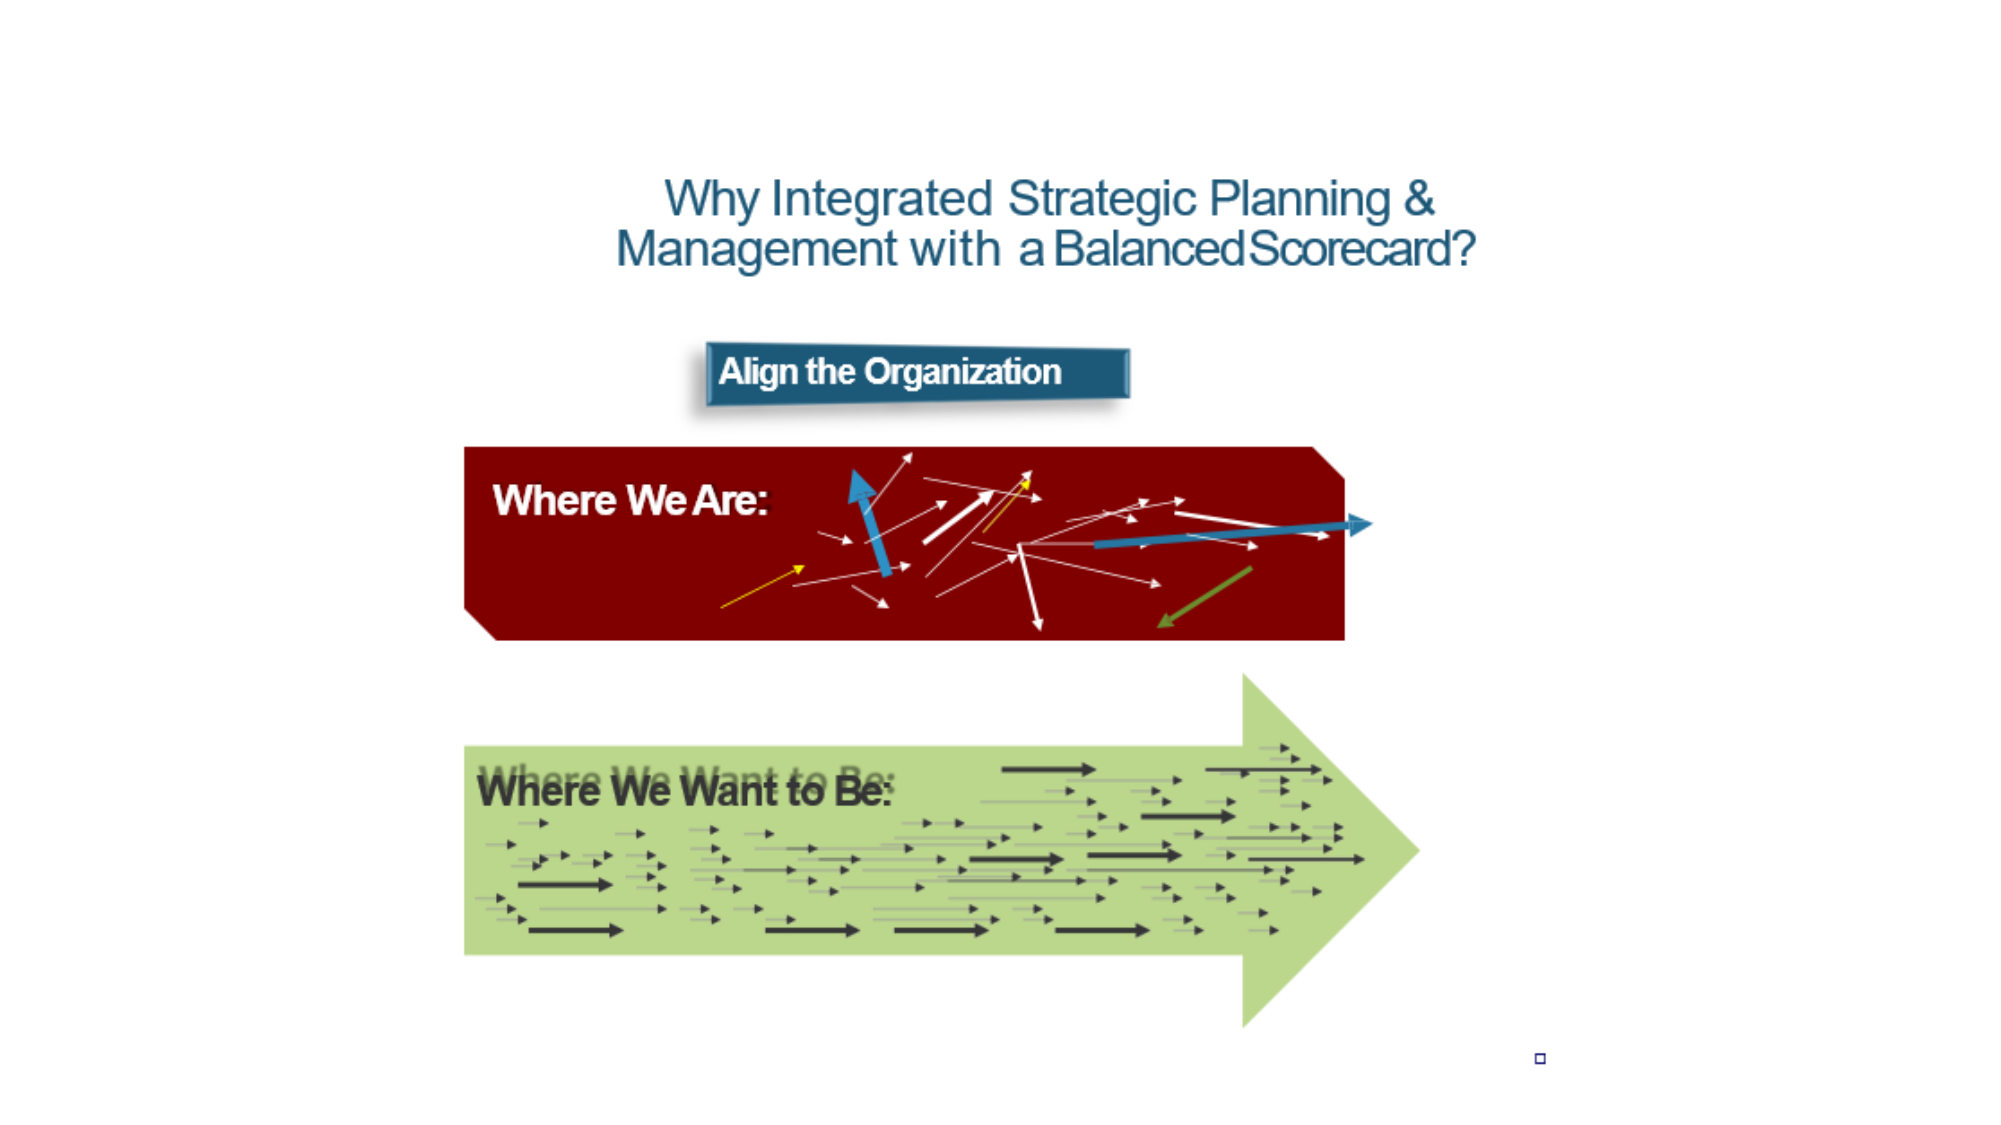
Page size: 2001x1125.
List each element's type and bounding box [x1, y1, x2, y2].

picture [235, 65, 1729, 1086]
